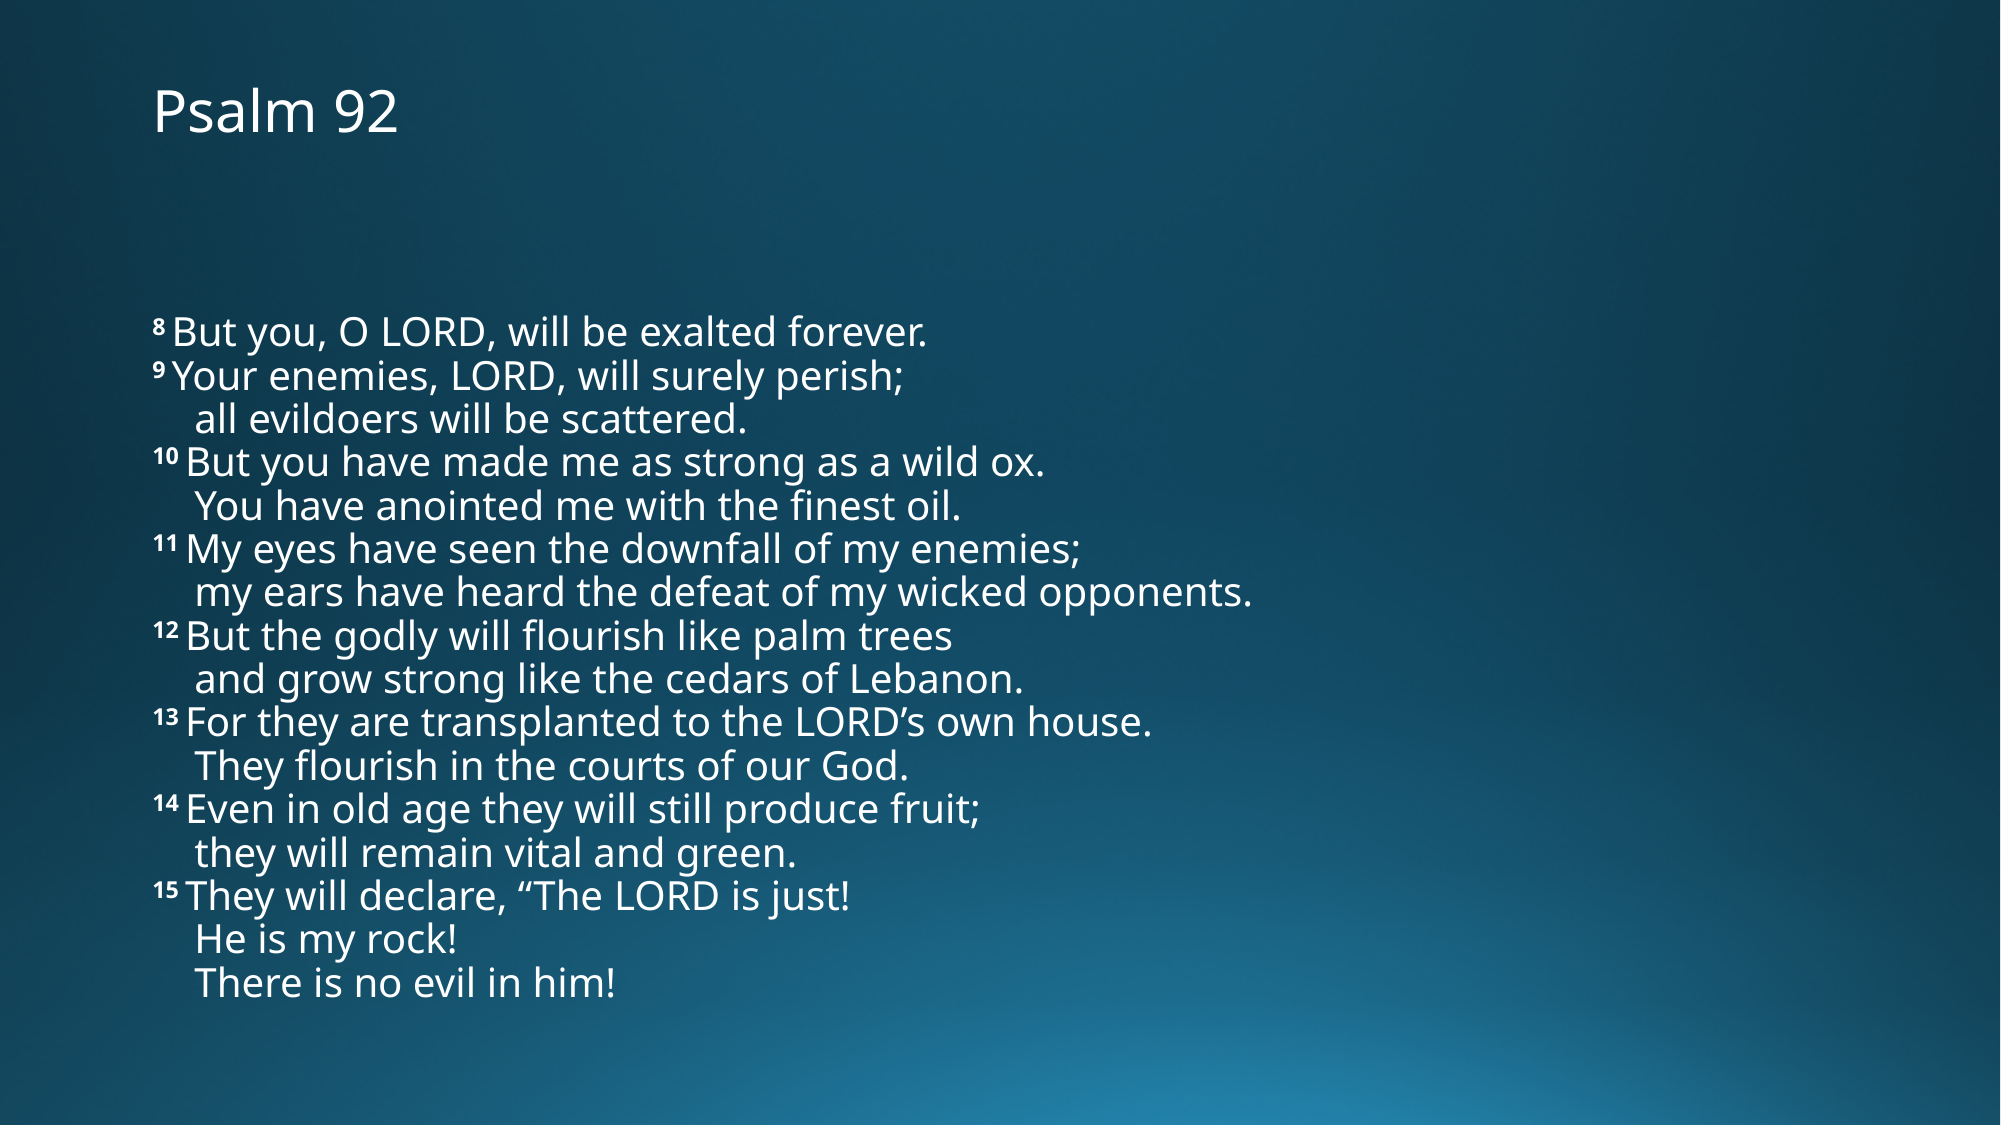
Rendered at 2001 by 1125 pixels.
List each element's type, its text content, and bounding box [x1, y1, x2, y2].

list 8 But you, O Lord, will be exalted forever. 9 Your enemies, Lord, will surely perish; all evildoers will be scattered. 10 But you have made me as strong as a wild ox. You have anointed me with the finest oil. 11 My eyes have seen the downfall of my enemies; my ears have heard the defeat of my wicked opponents. 12 But the godly will flourish like palm trees and grow strong like the cedars of Lebanon. 13 For they are transplanted to the Lord’s own house. They flourish in the courts of our God. 14 Even in old age they will still produce fruit; they will remain vital and green. 15 They will declare, “The Lord is just! He is my rock! There is no evil in him! [137, 184, 1863, 1014]
picture [0, 0, 2001, 1125]
title Psalm 92 [137, 59, 1863, 168]
